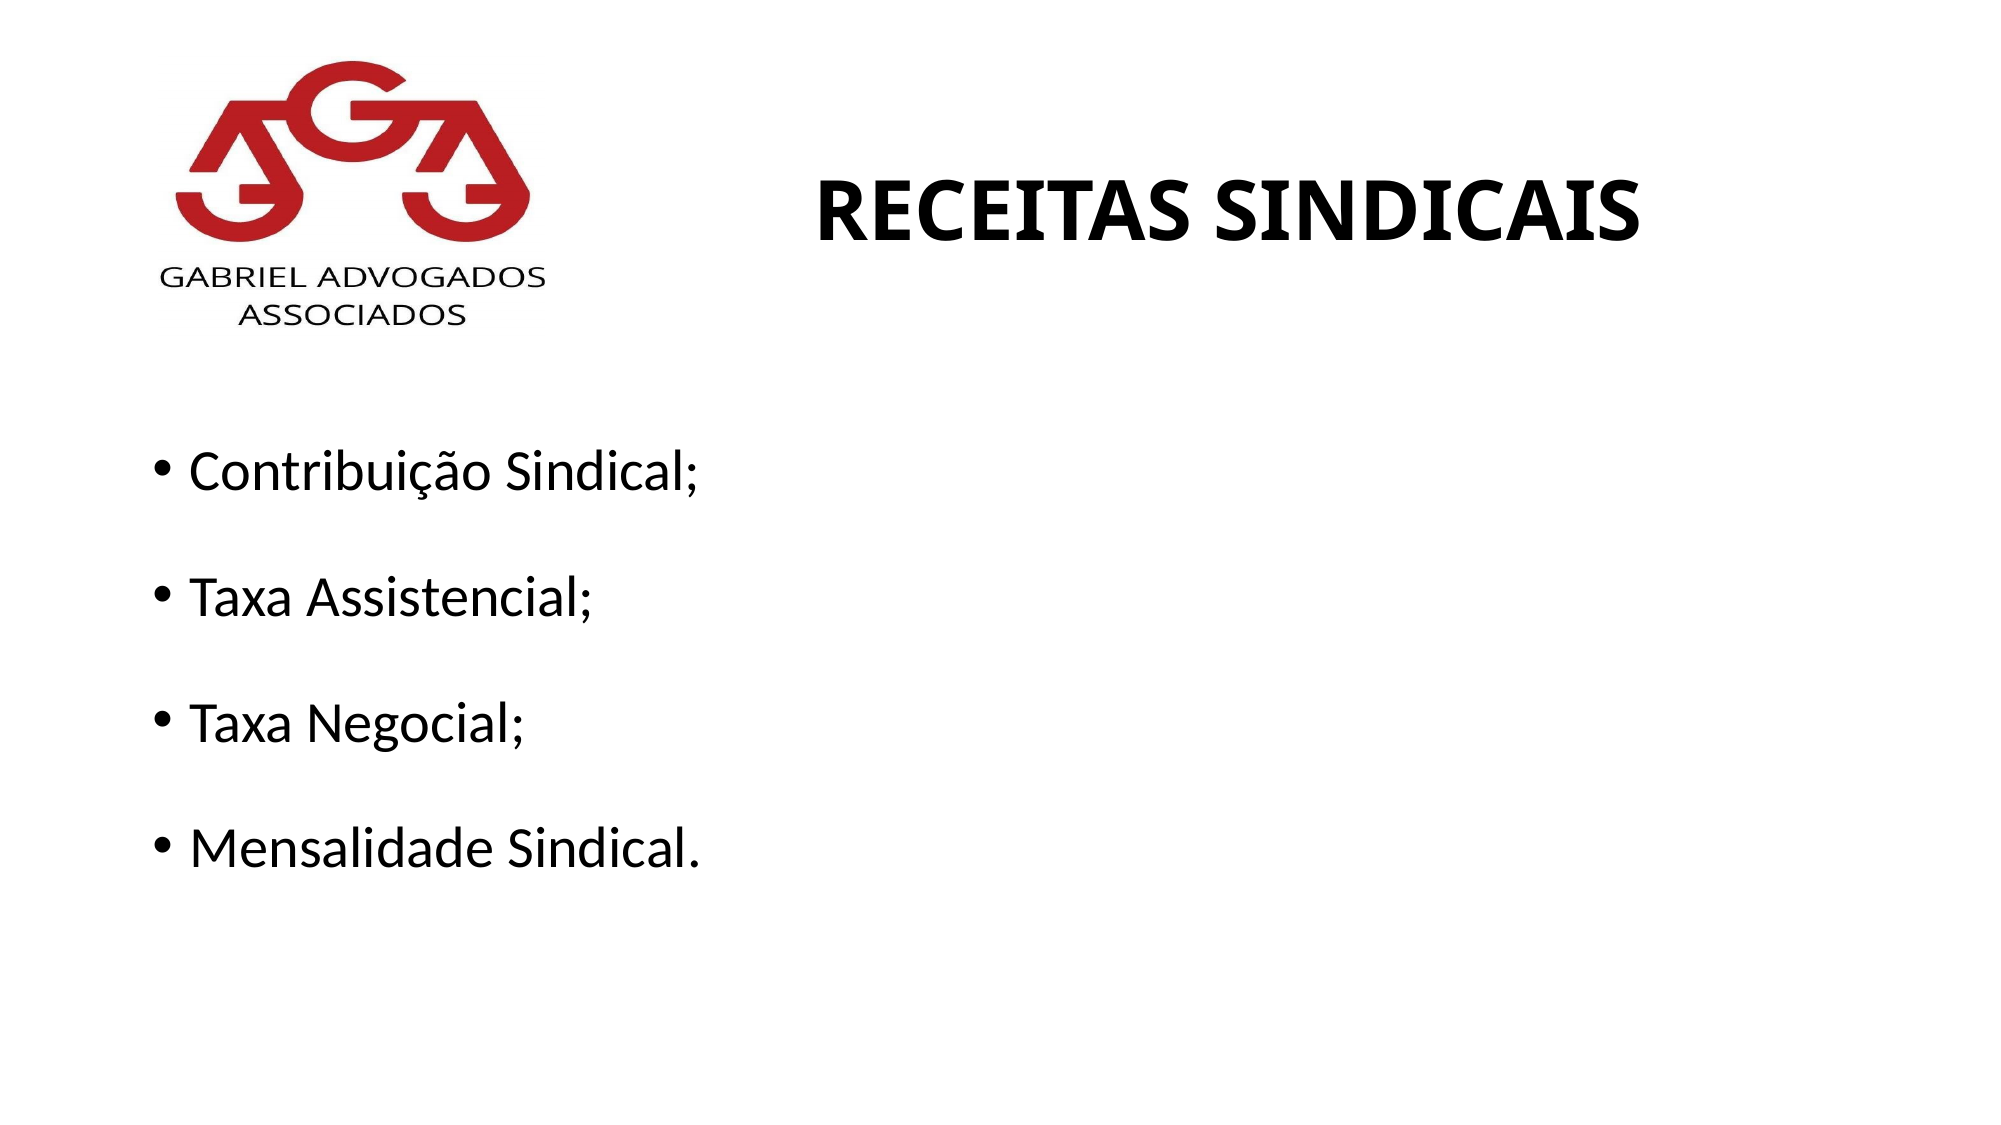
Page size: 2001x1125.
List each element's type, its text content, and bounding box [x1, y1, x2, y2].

list Contribuição Sindical; Taxa Assistencial; Taxa Negocial; Mensalidade Sindical. [137, 299, 1863, 1062]
picture [158, 48, 545, 336]
title RECEITAS SINDICAIS [593, 59, 1863, 278]
